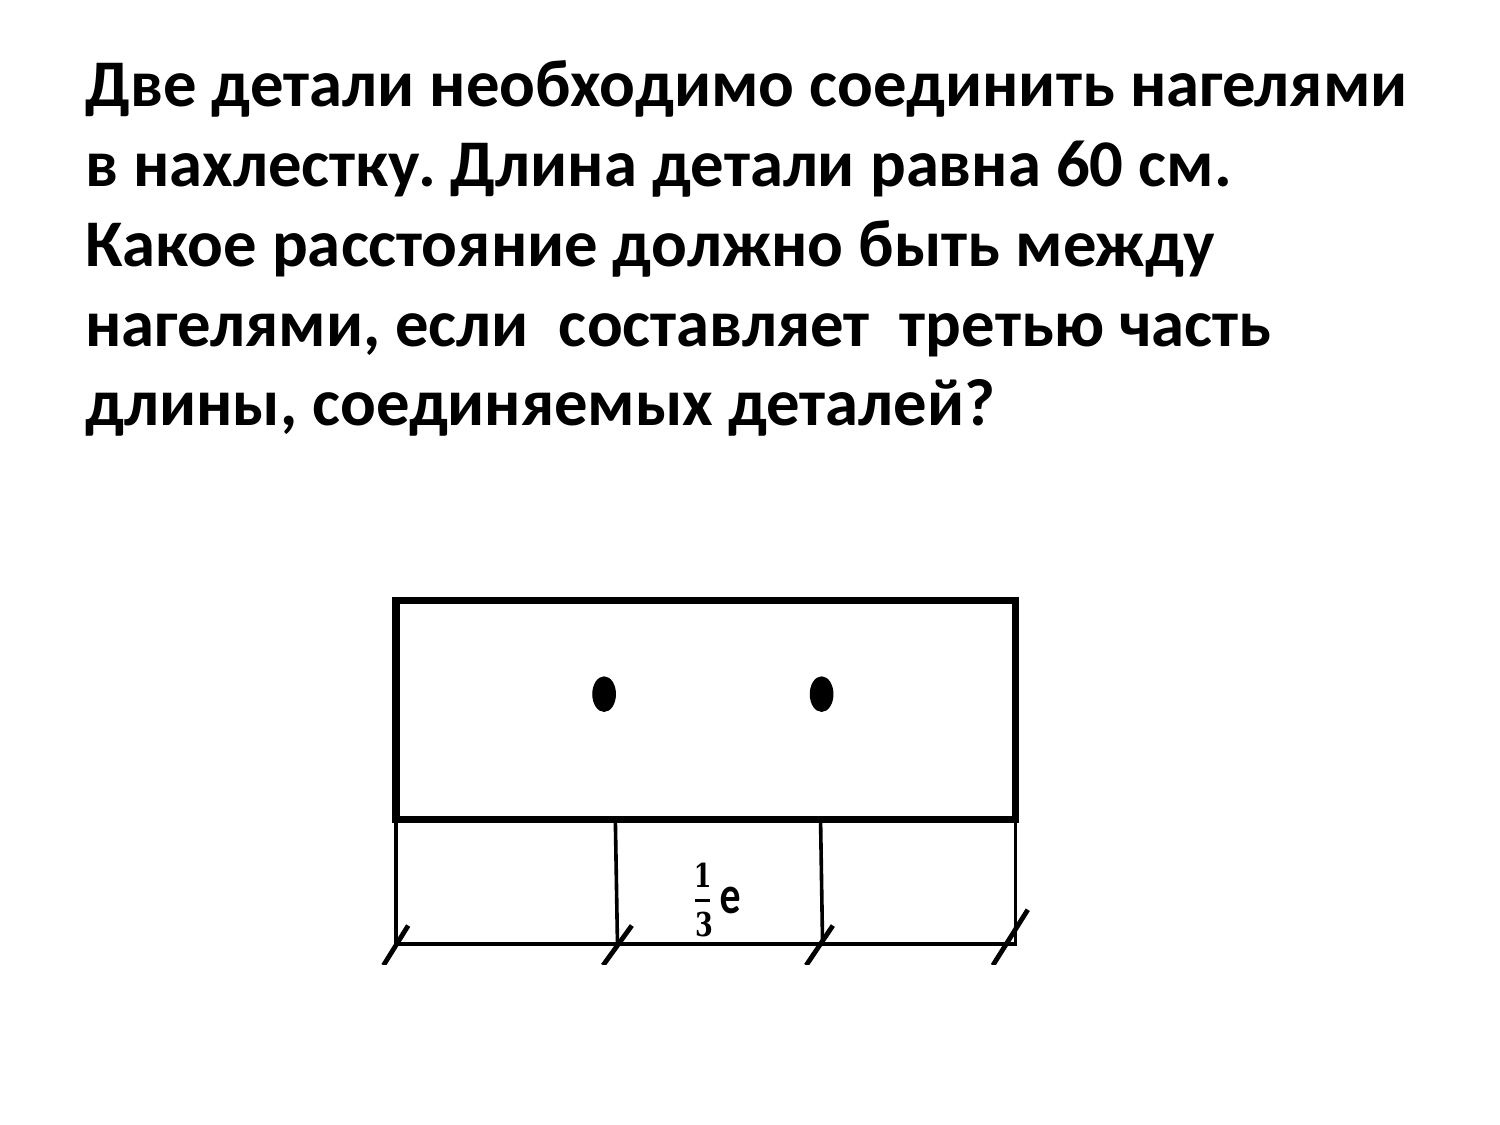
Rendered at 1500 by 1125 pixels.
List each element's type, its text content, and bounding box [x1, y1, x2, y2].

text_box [163, 433, 1395, 965]
title Две детали необходимо соединить нагелями в нахлестку. Длина детали равна 60 см. Какое расстояние должно быть между нагелями, если составляет третью часть длины, соединяемых деталей? [70, 82, 1425, 397]
